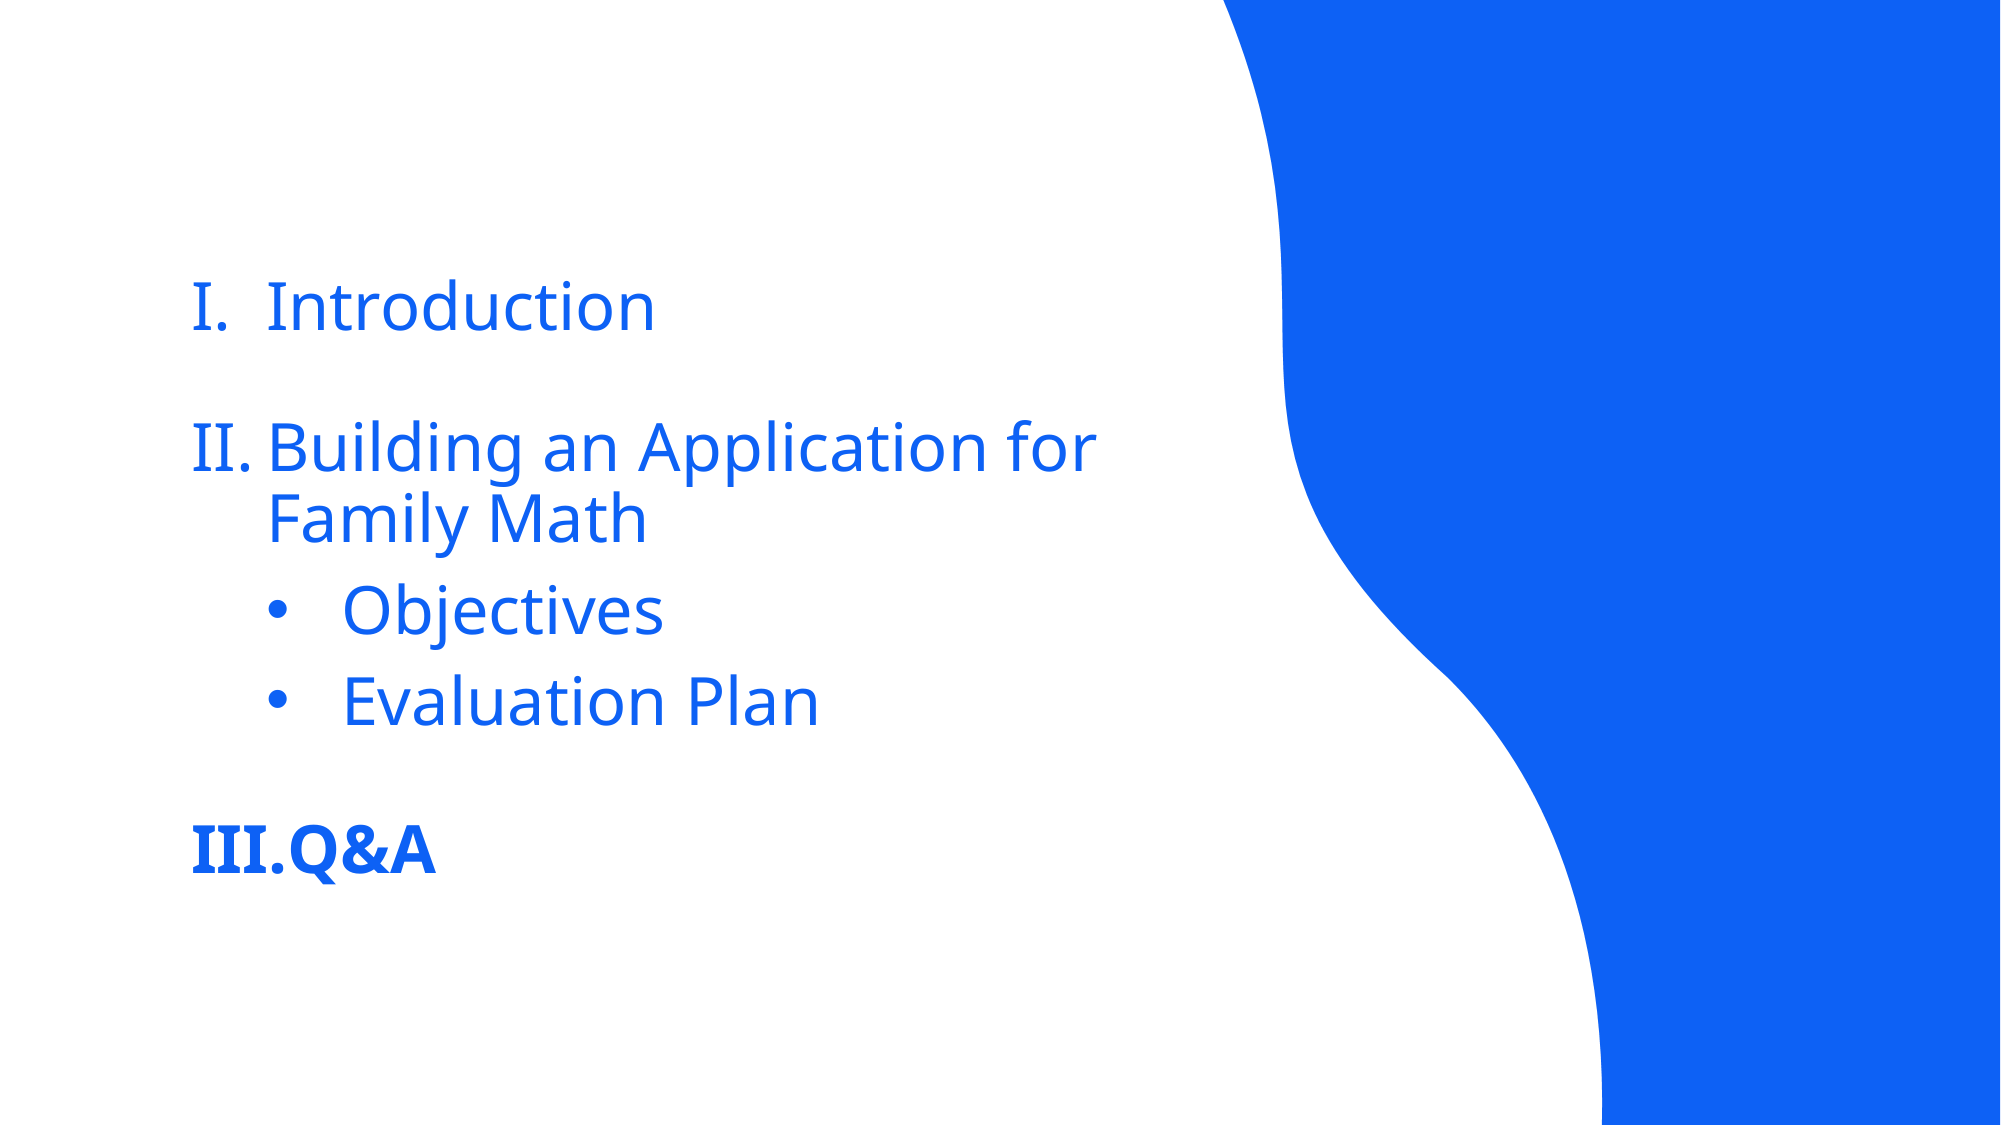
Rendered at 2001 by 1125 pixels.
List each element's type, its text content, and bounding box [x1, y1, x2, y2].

picture [1222, 0, 2001, 1125]
list Introduction Building an Application for Family Math Objectives Evaluation Plan Q&A [101, 265, 1148, 953]
